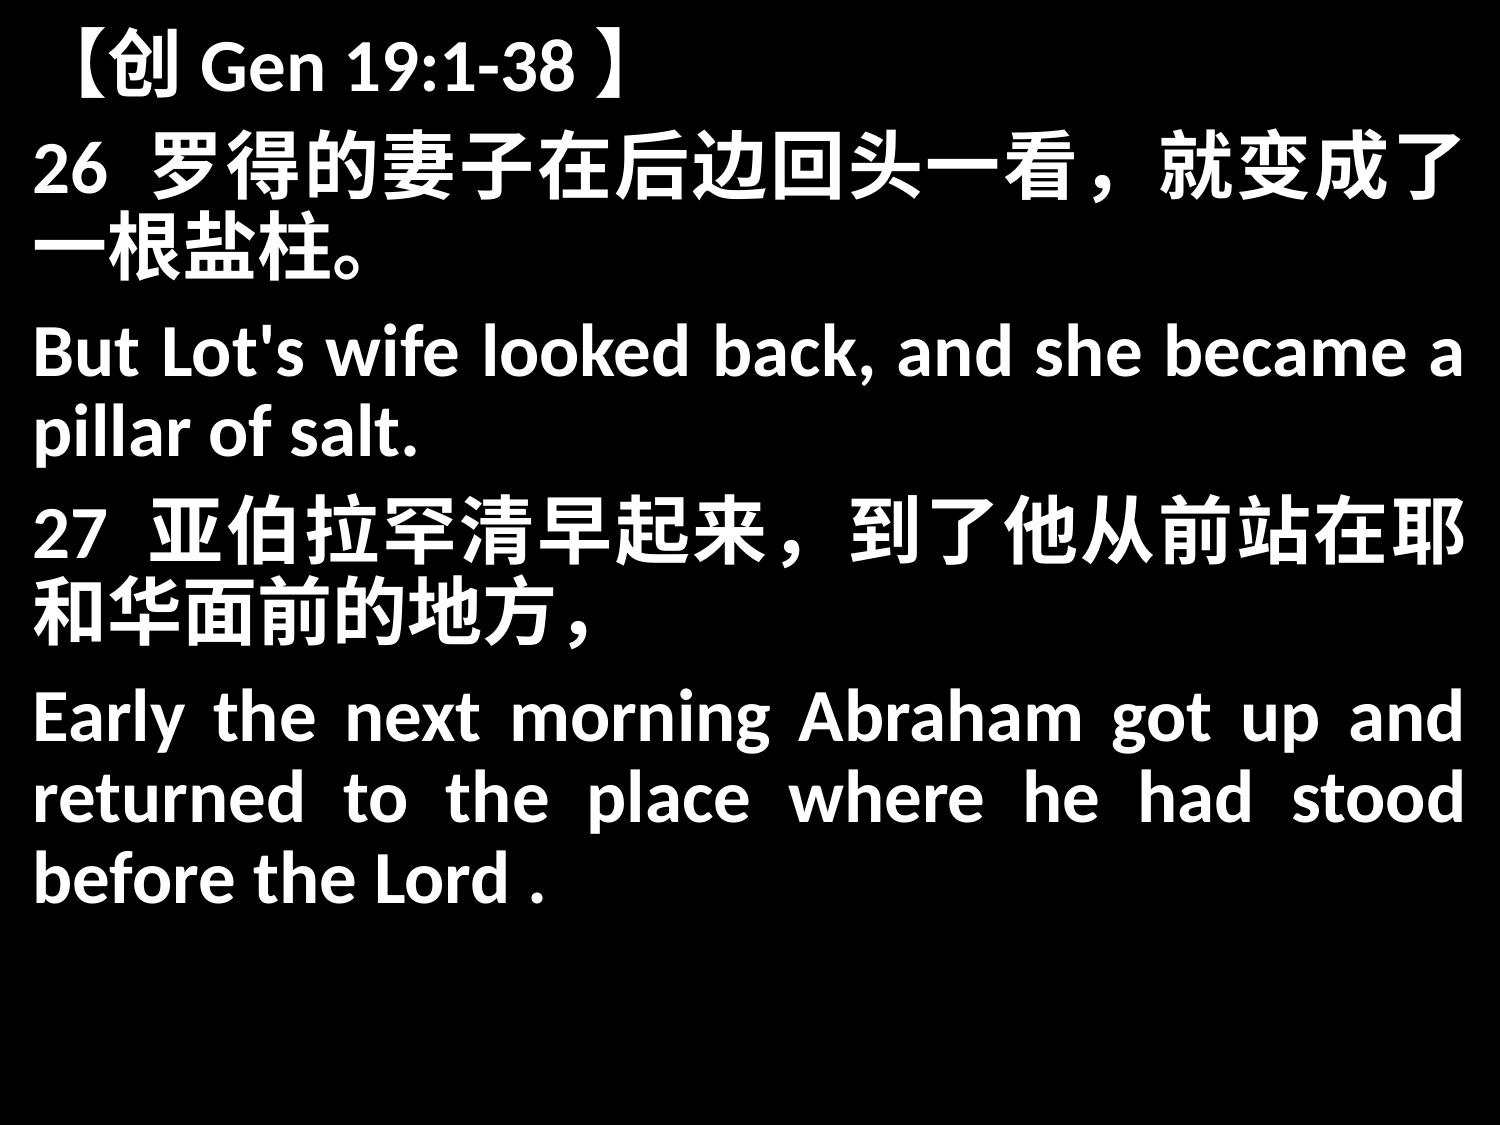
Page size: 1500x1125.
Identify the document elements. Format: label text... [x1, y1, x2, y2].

list 【创Gen 19:1-38】 26 罗得的妻子在后边回头一看，就变成了一根盐柱。 But Lot's wife looked back, and she became a pillar of salt. 27 亚伯拉罕清早起来，到了他从前站在耶和华面前的地方， Early the next morning Abraham got up and returned to the place where he had stood before the Lord . [17, 19, 1483, 1106]
